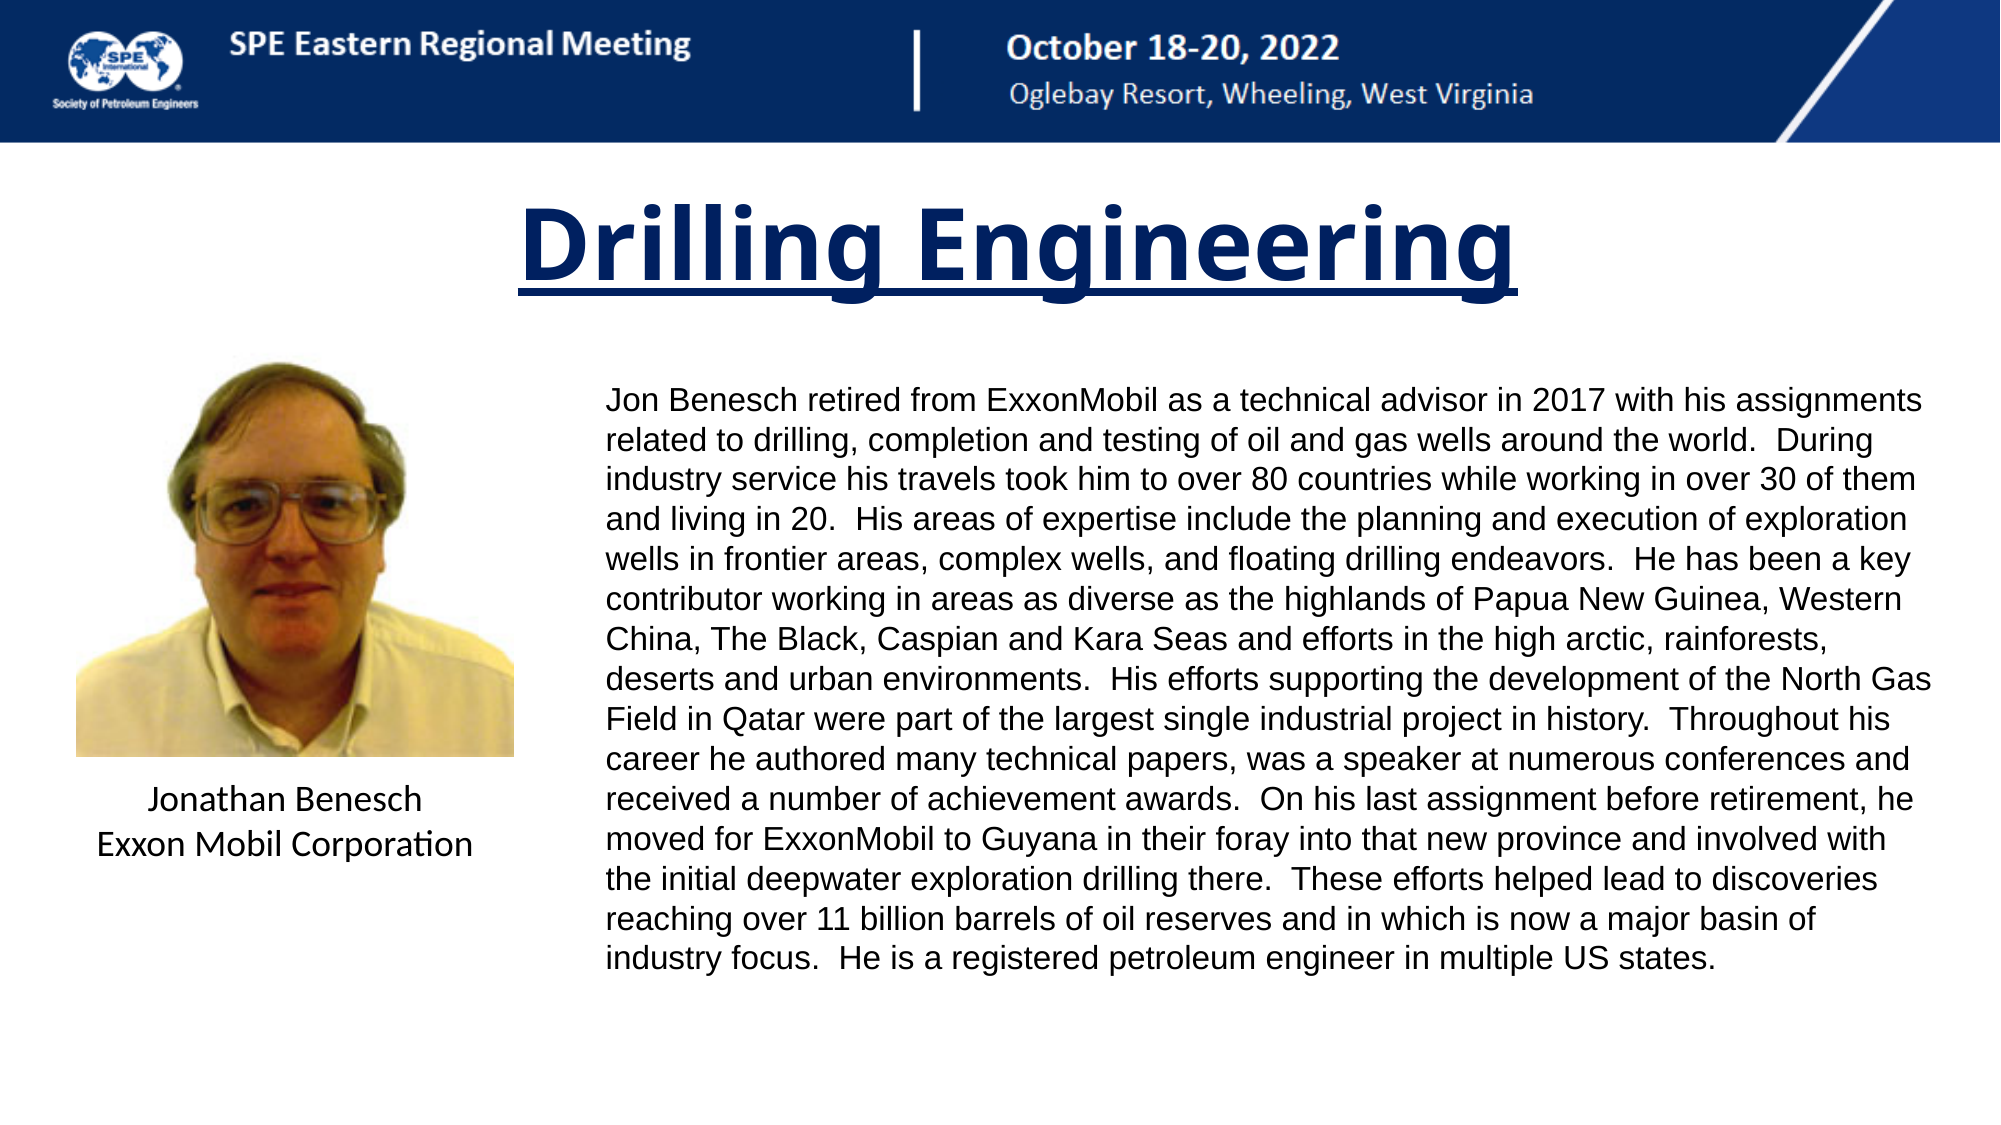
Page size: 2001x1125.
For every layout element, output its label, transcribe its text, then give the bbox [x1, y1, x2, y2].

text_box Jon Benesch retired from ExxonMobil as a technical advisor in 2017 with his assignments related to drilling, completion and testing of oil and gas wells around the world. During industry service his travels took him to over 80 countries while working in over 30 of them and living in 20. His areas of expertise include the planning and execution of exploration wells in frontier areas, complex wells, and floating drilling endeavors. He has been a key contributor working in areas as diverse as the highlands of Papua New Guinea, Western China, The Black, Caspian and Kara Seas and efforts in the high arctic, rainforests, deserts and urban environments. His efforts supporting the development of the North Gas Field in Qatar were part of the largest single industrial project in history. Throughout his career he authored many technical papers, was a speaker at numerous conferences and received a number of achievement awards. On his last assignment before retirement, he moved for ExxonMobil to Guyana in their foray into that new province and involved with the initial deepwater exploration drilling there. These efforts helped lead to discoveries reaching over 11 billion barrels of oil reserves and in which is now a major basin of industry focus. He is a registered petroleum engineer in multiple US states. [590, 370, 1955, 1029]
text_box Jonathan Benesch Exxon Mobil Corporation [81, 766, 489, 871]
picture [0, 0, 2000, 1125]
title Drilling Engineering [268, 156, 1769, 310]
